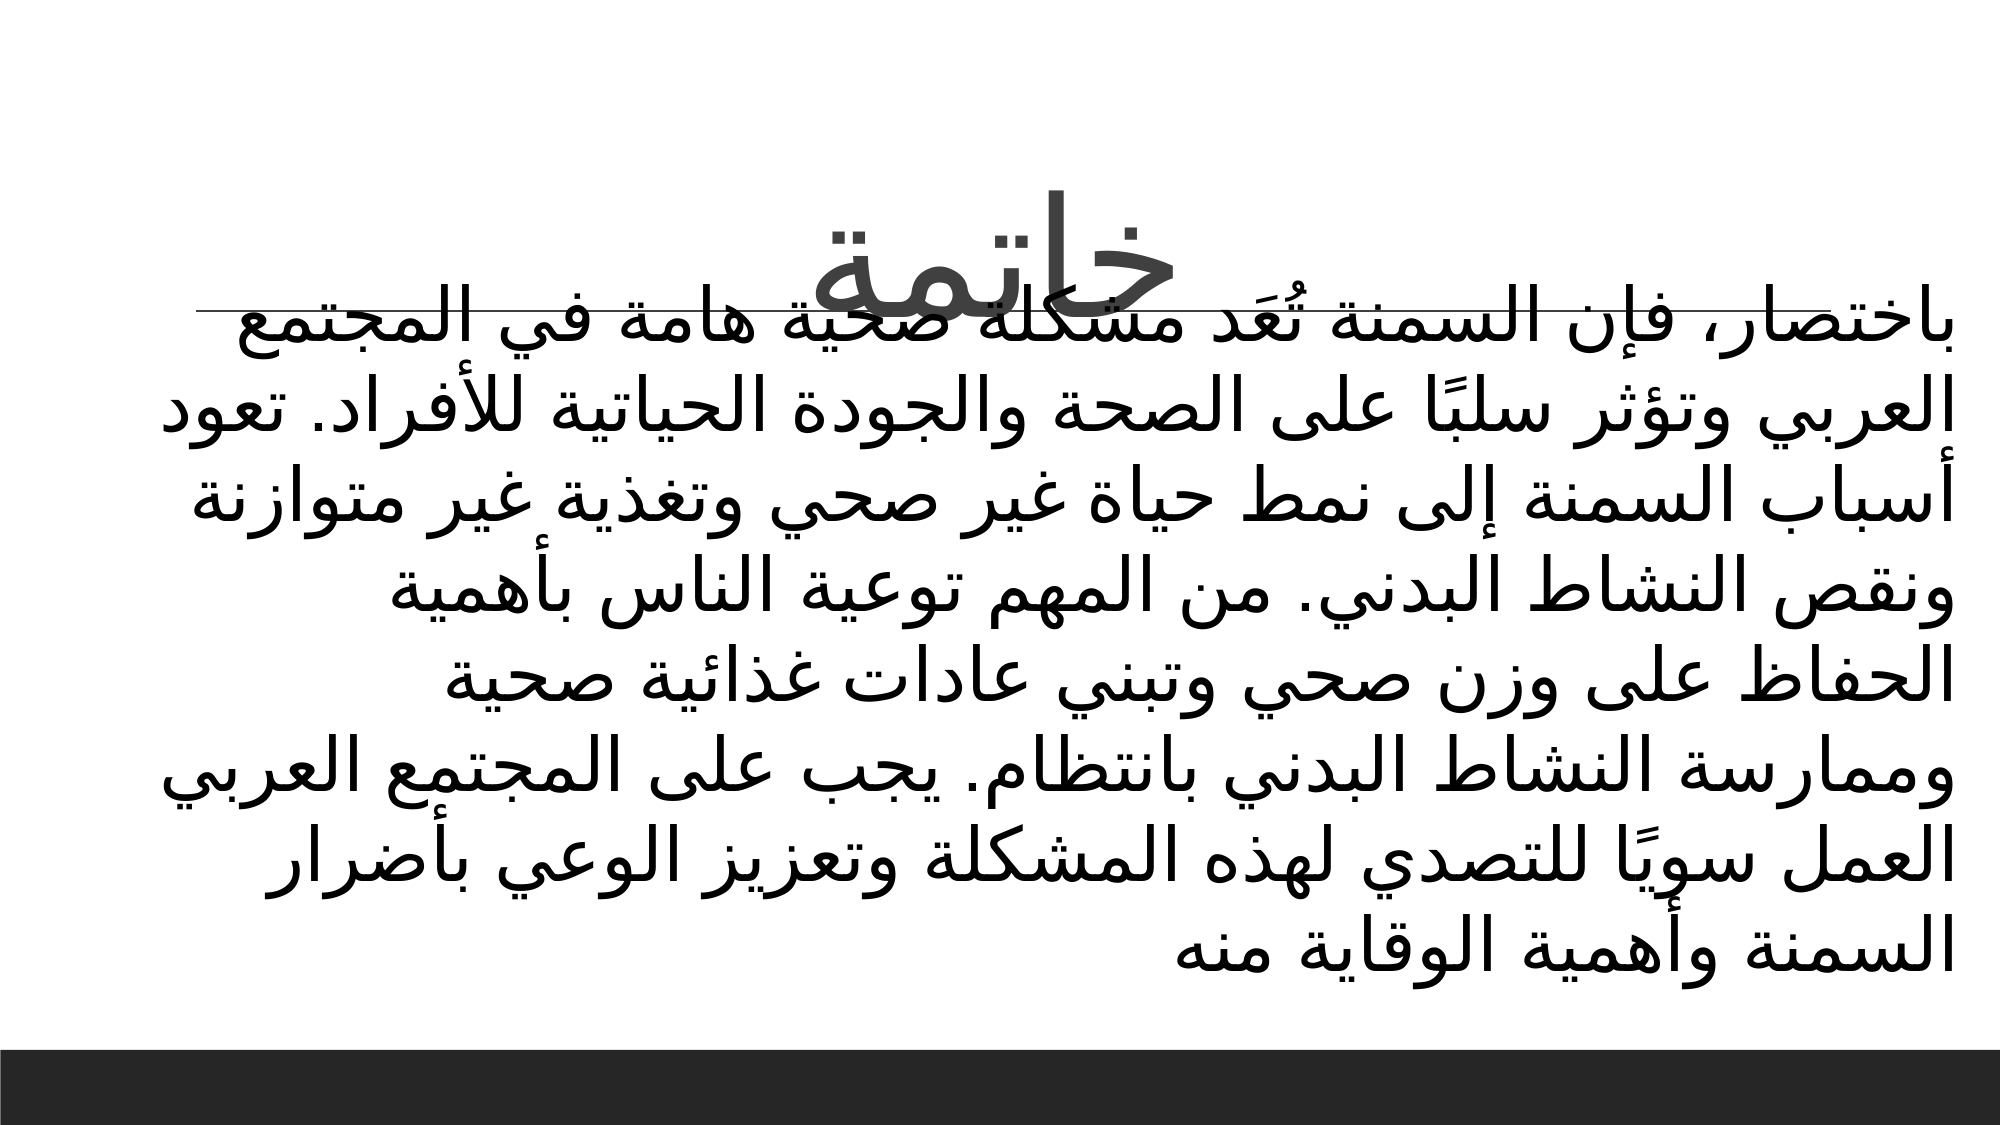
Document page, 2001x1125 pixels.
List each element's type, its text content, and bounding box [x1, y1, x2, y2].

title خاتمة [170, 122, 1820, 258]
list باختصار، فإن السمنة تُعَد مشكلة صحية هامة في المجتمع العربي وتؤثر سلبًا على الصحة والجودة الحياتية للأفراد. تعود أسباب السمنة إلى نمط حياة غير صحي وتغذية غير متوازنة ونقص النشاط البدني. من المهم توعية الناس بأهمية الحفاظ على وزن صحي وتبني عادات غذائية صحية وممارسة النشاط البدني بانتظام. يجب على المجتمع العربي العمل سويًا للتصدي لهذه المشكلة وتعزيز الوعي بأضرار السمنة وأهمية الوقاية منه [134, 258, 1975, 1039]
